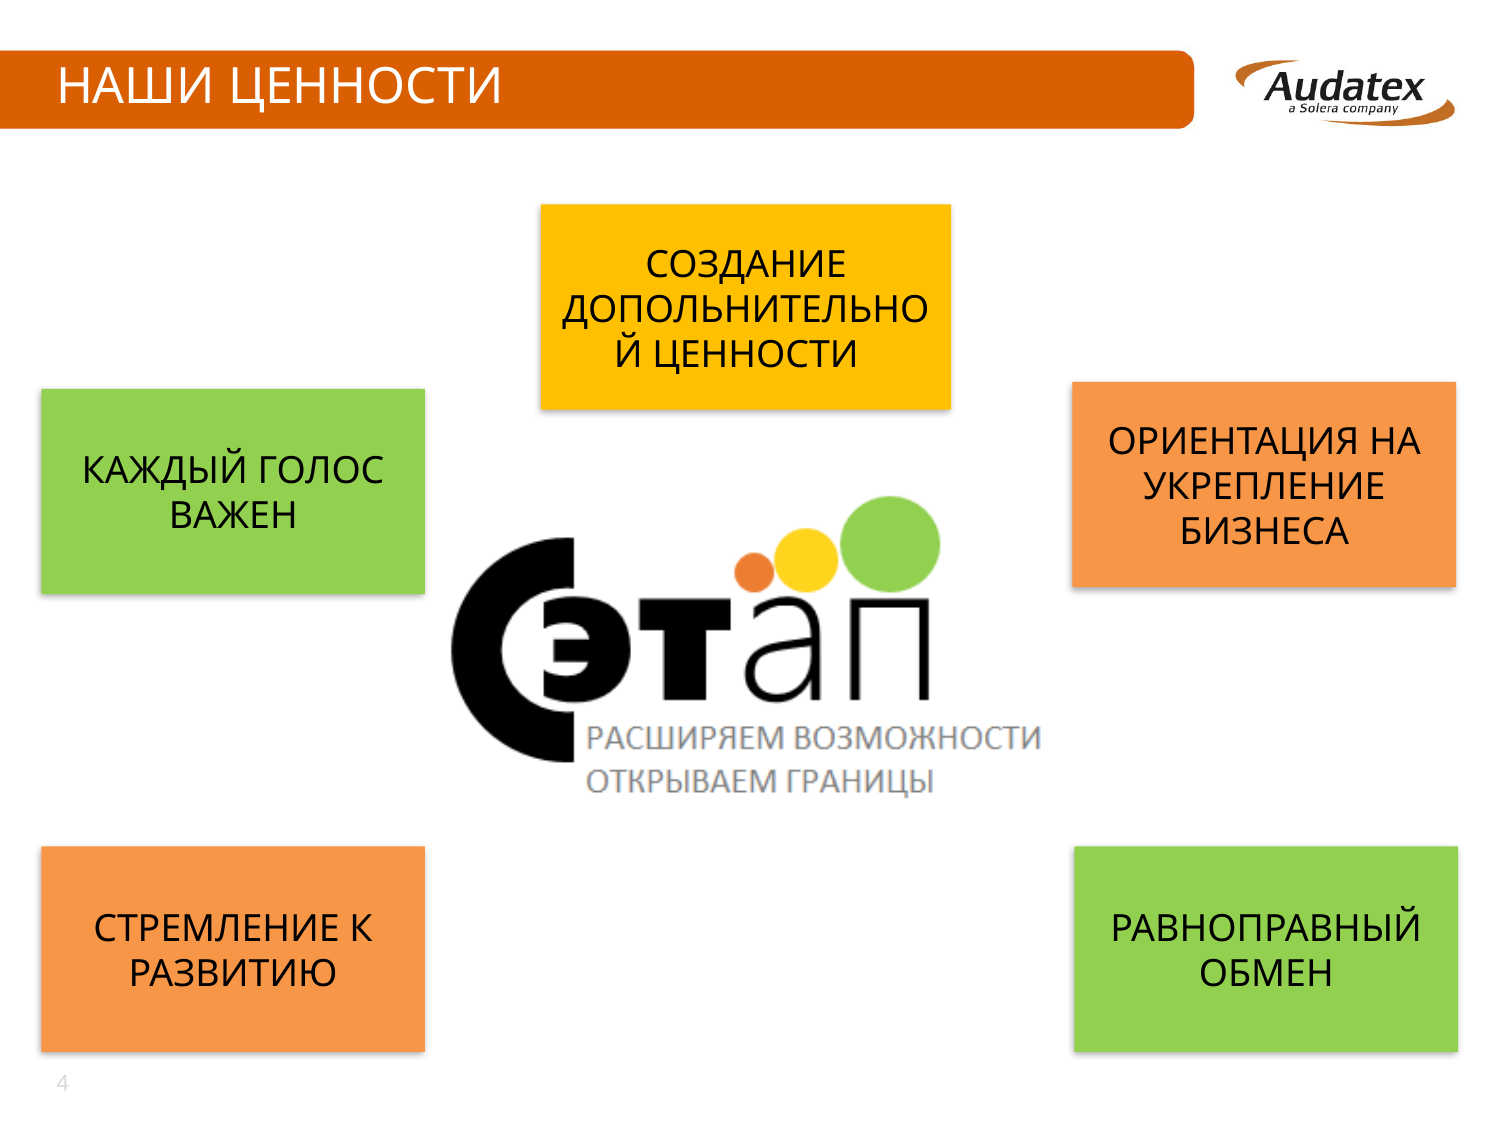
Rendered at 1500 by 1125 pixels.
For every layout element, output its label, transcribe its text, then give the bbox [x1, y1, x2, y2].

picture [0, 46, 1196, 132]
text_box РАВНОПРАВНЫЙ ОБМЕН [1074, 846, 1459, 1053]
text_box ОРИЕНТАЦИЯ НА УКРЕПЛЕНИЕ БИЗНЕСА [1072, 381, 1457, 588]
text_box СОЗДАНИЕ ДОПОЛЬНИТЕЛЬНОЙ ЦЕННОСТИ [540, 204, 952, 410]
text_box СТРЕМЛЕНИЕ К РАЗВИТИЮ [41, 846, 426, 1053]
slide_number 4 [41, 1059, 135, 1112]
text_box КАЖДЫЙ ГОЛОС ВАЖЕН [41, 388, 426, 595]
picture [446, 491, 1052, 809]
title НАШИ ЦЕННОСТИ [41, 46, 1106, 123]
picture [1231, 54, 1458, 131]
